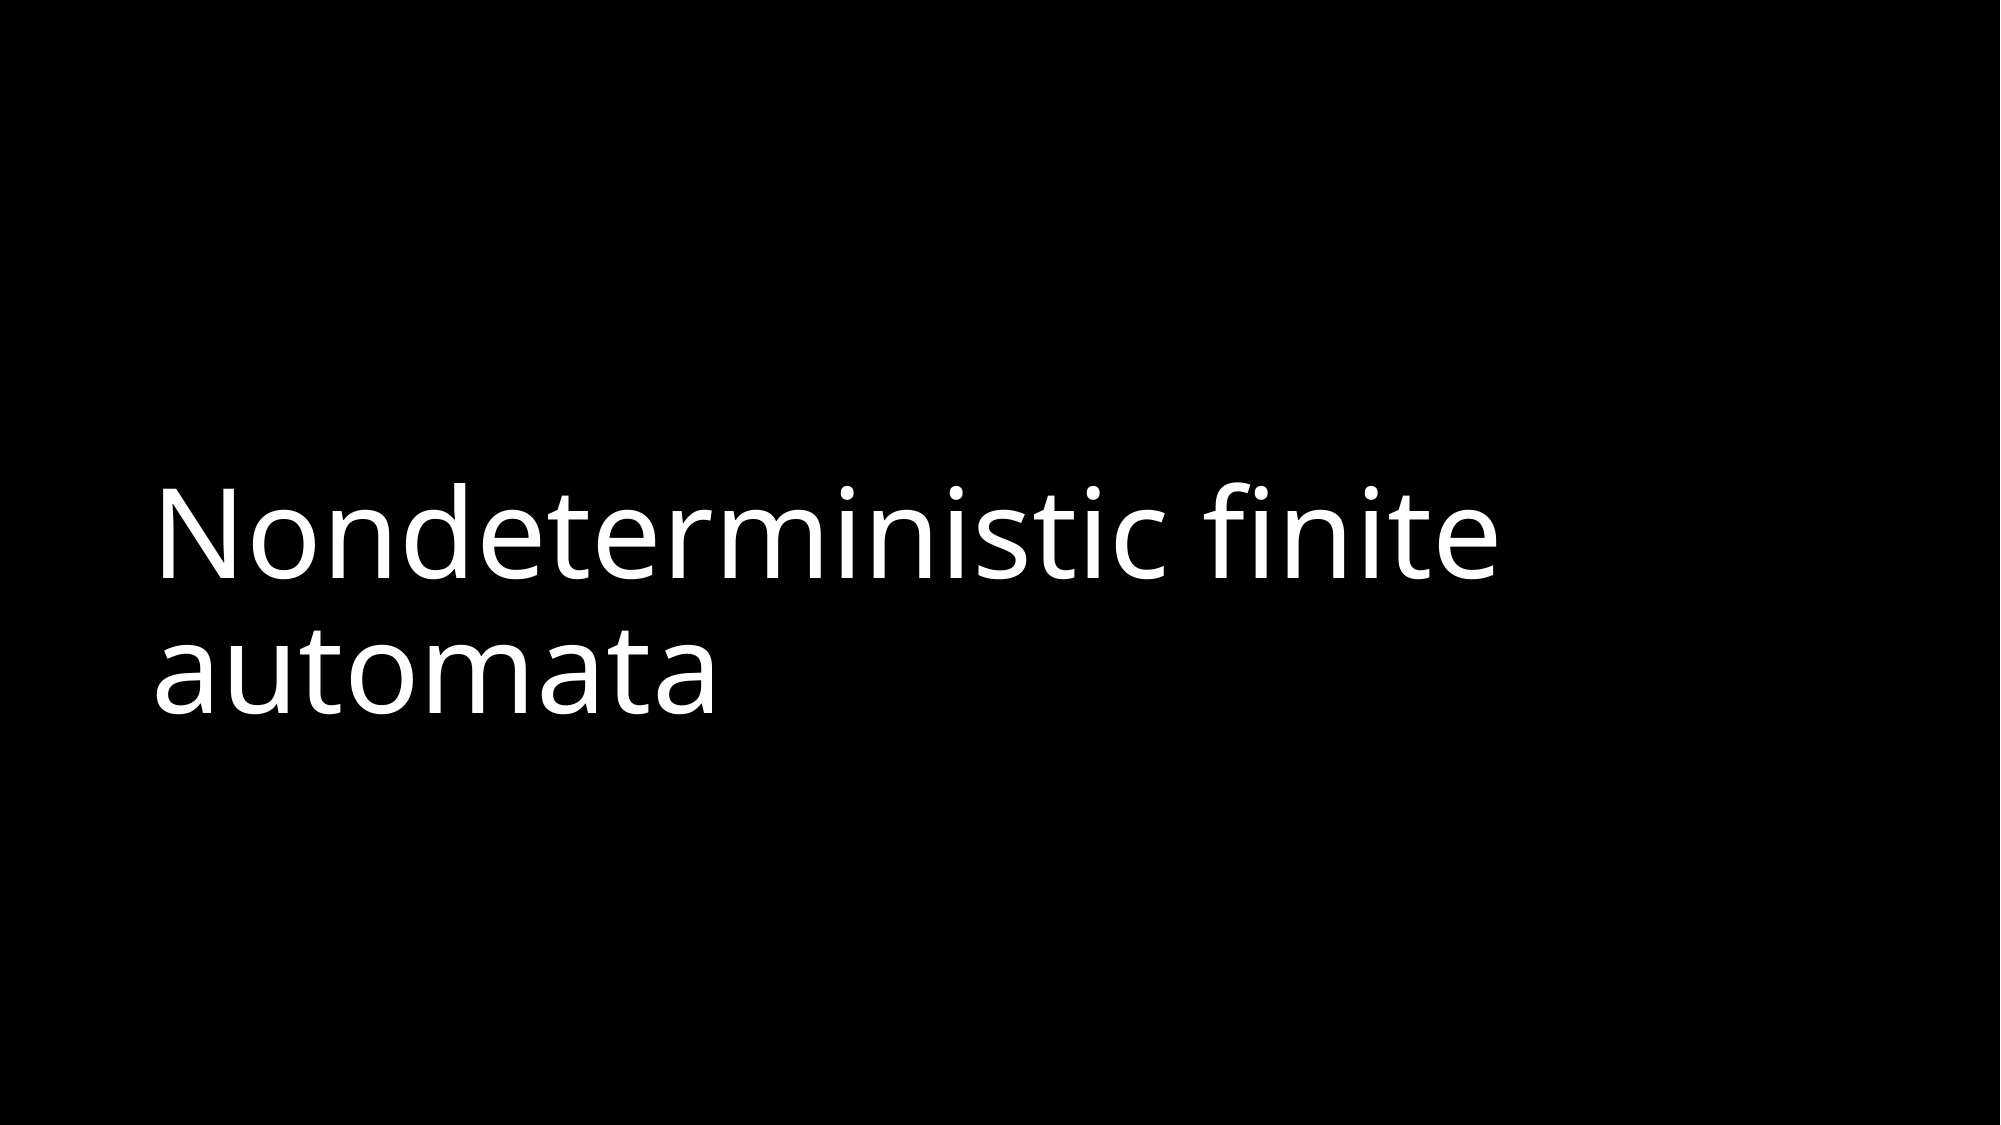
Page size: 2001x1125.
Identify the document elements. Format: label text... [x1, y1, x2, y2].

title Nondeterministic finite automata [136, 280, 1862, 749]
